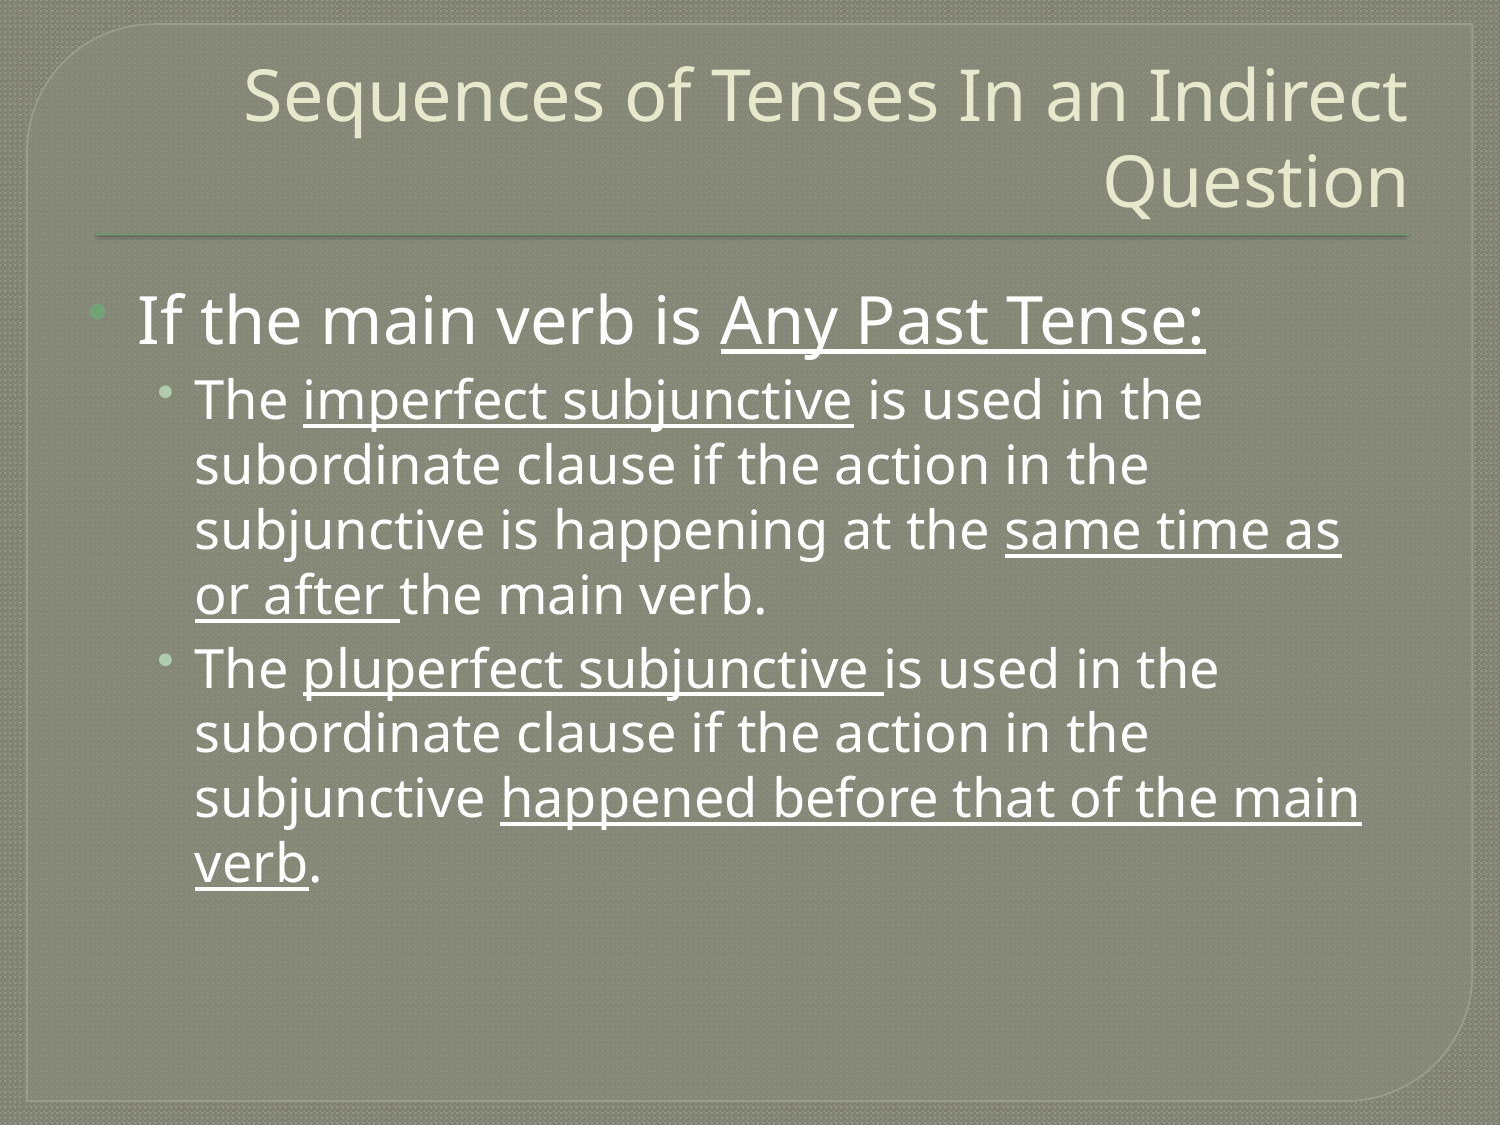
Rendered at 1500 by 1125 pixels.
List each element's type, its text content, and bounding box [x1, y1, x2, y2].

list If the main verb is Any Past Tense: The imperfect subjunctive is used in the subordinate clause if the action in the subjunctive is happening at the same time as or after the main verb. The pluperfect subjunctive is used in the subordinate clause if the action in the subjunctive happened before that of the main verb. [75, 270, 1425, 1013]
title Sequences of Tenses In an Indirect Question [75, 41, 1425, 230]
